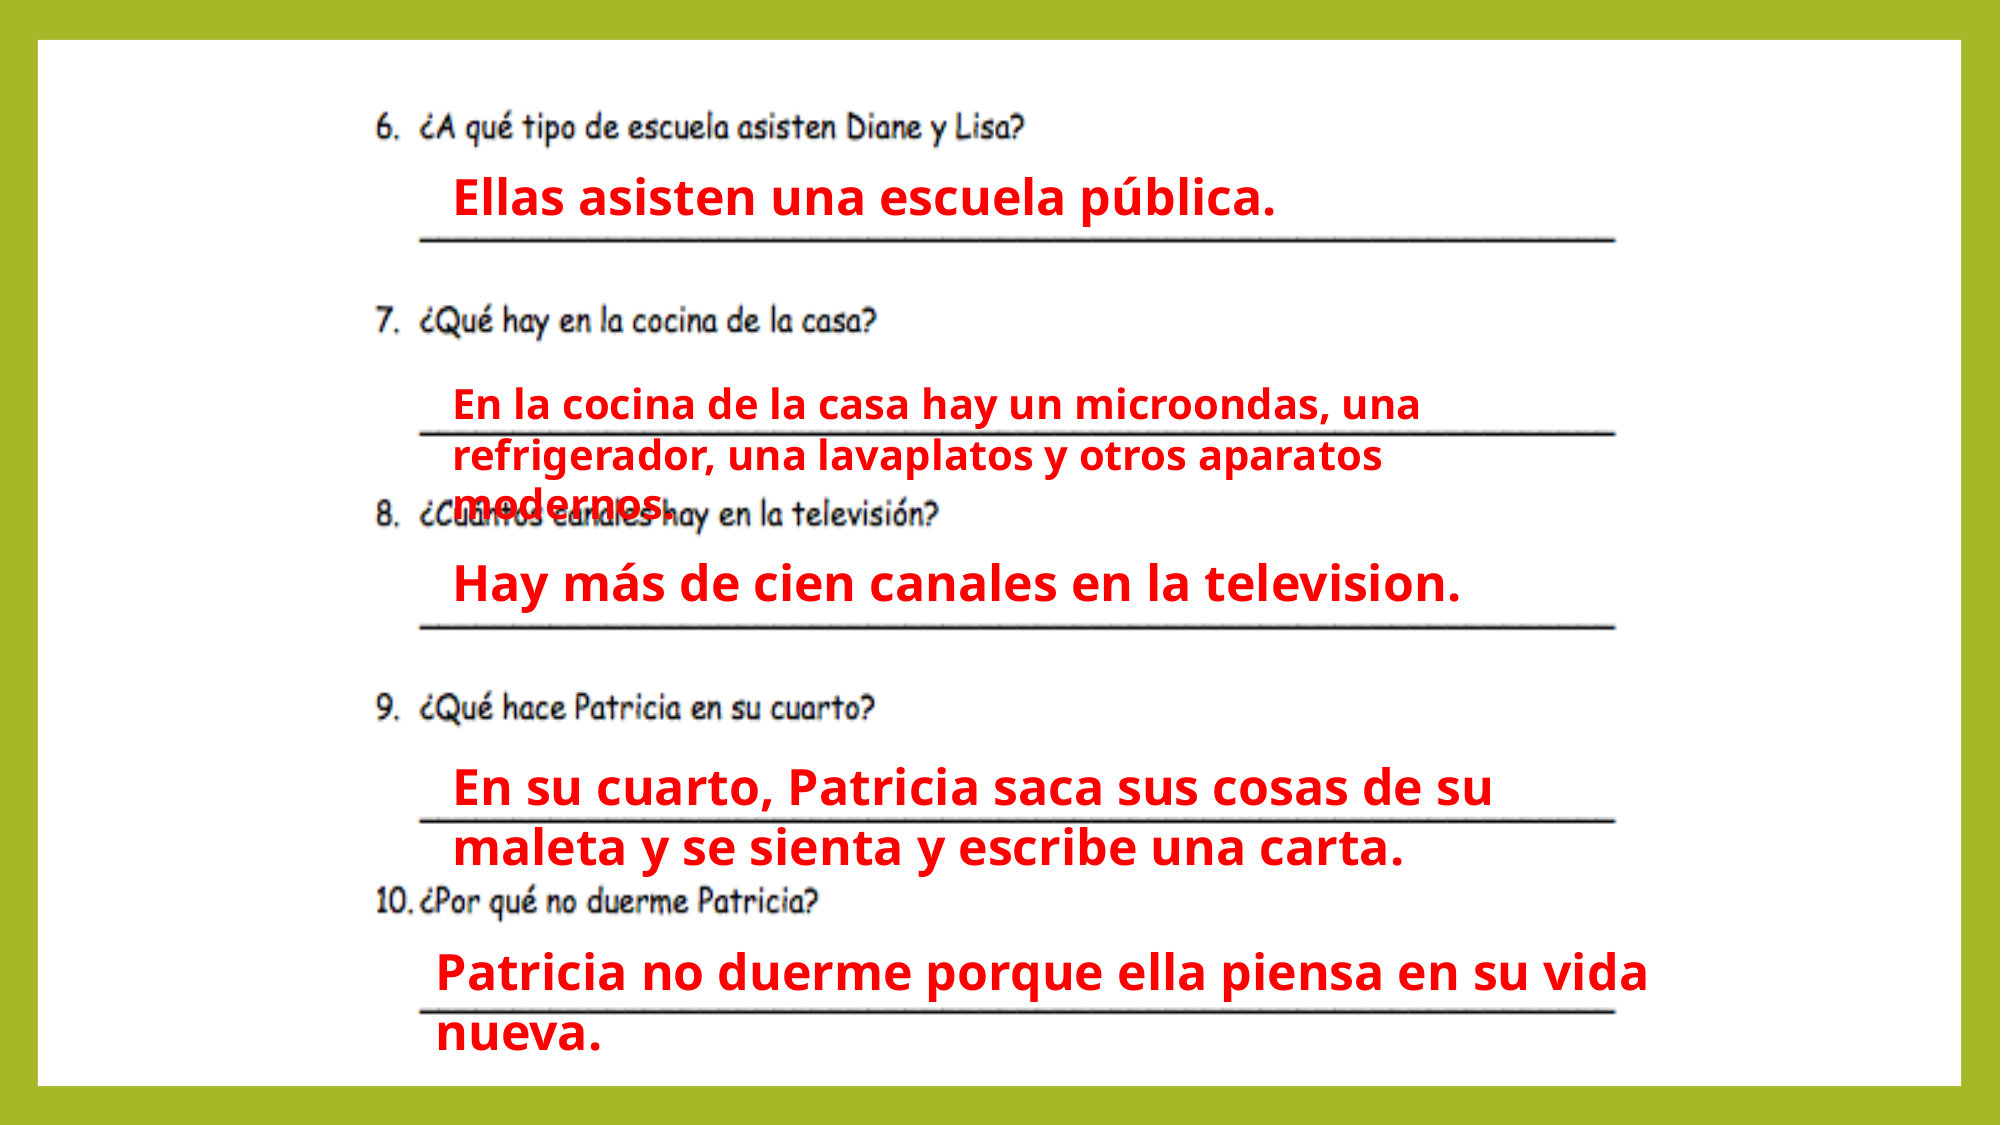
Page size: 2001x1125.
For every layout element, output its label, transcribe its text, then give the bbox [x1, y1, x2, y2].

text_box Patricia no duerme porque ella piensa en su vida nueva. [420, 933, 1678, 1068]
picture [366, 93, 1632, 1032]
